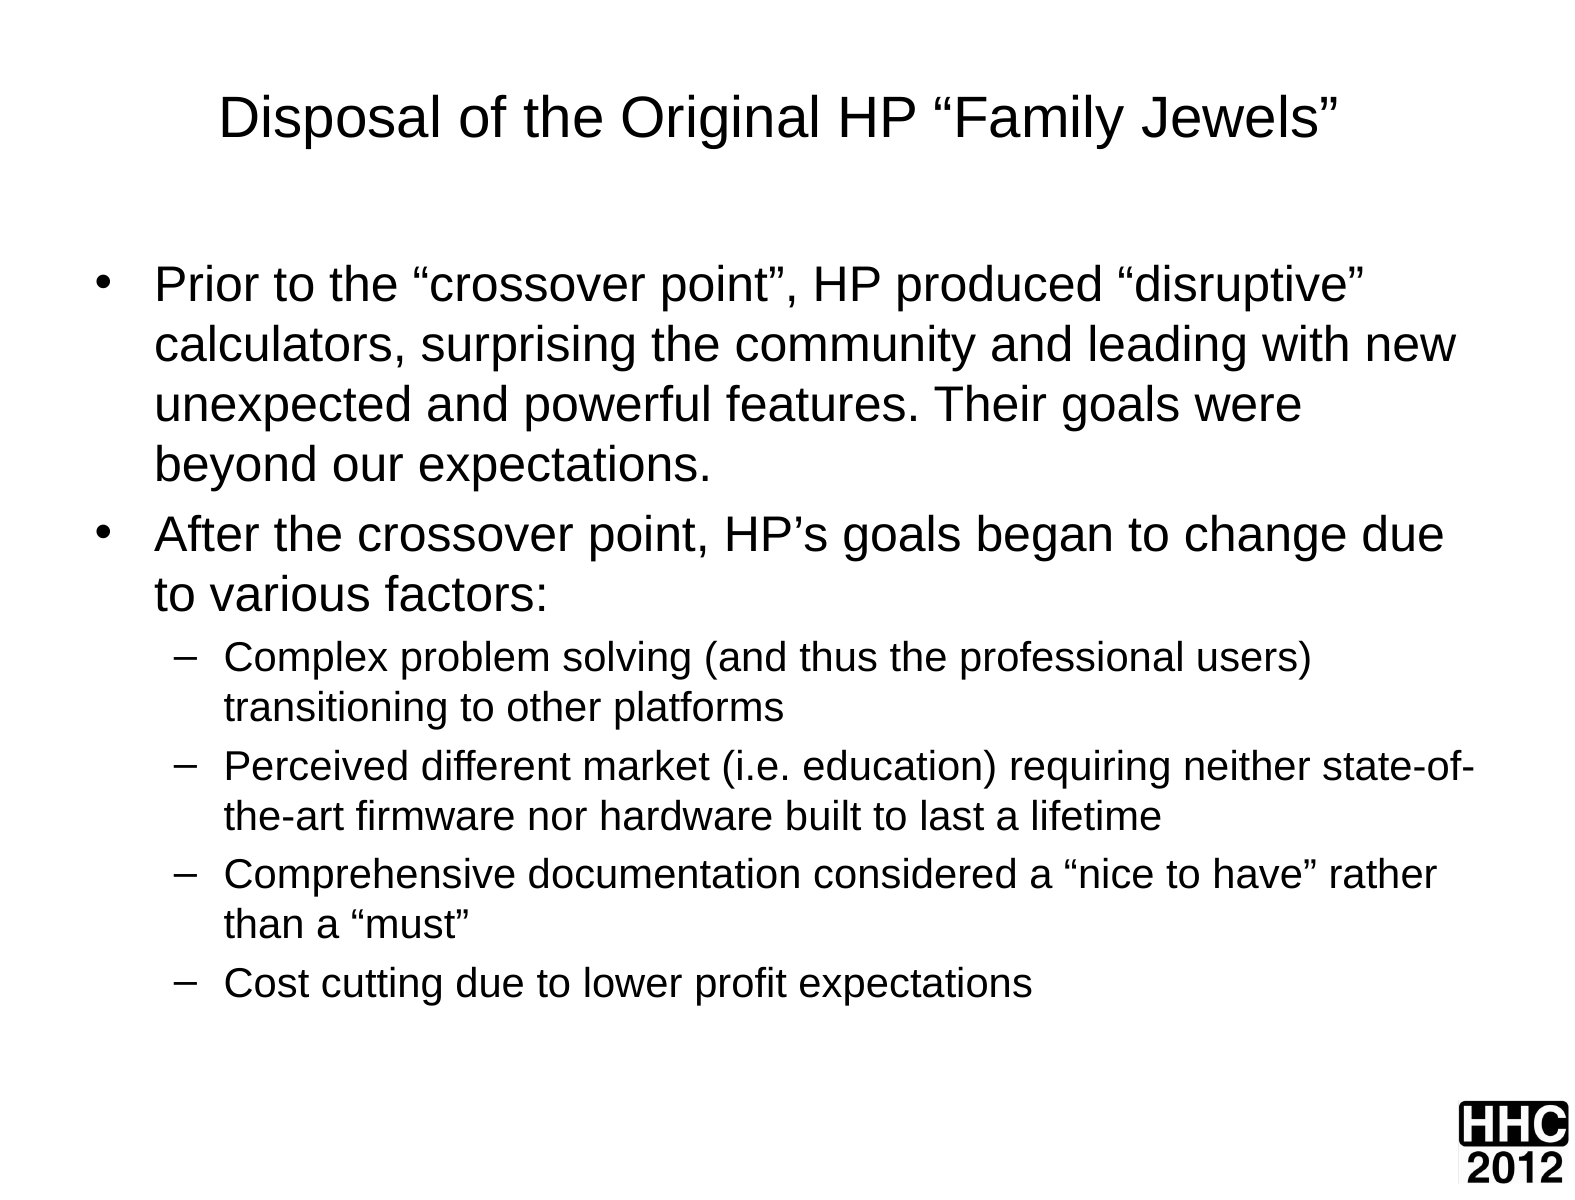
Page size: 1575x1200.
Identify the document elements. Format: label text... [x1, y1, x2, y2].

list Prior to the “crossover point”, HP produced “disruptive” calculators, surprising the community and leading with new unexpected and powerful features. Their goals were beyond our expectations. After the crossover point, HP’s goals began to change due to various factors: Complex problem solving (and thus the professional users) transitioning to other platforms Perceived different market (i.e. education) requiring neither state-of-the-art firmware nor hardware built to last a lifetime Comprehensive documentation considered a “nice to have” rather than a “must” Cost cutting due to lower profit expectations [78, 243, 1497, 1072]
title Disposal of the Original HP “Family Jewels” [78, 48, 1497, 182]
picture [1458, 1100, 1569, 1185]
